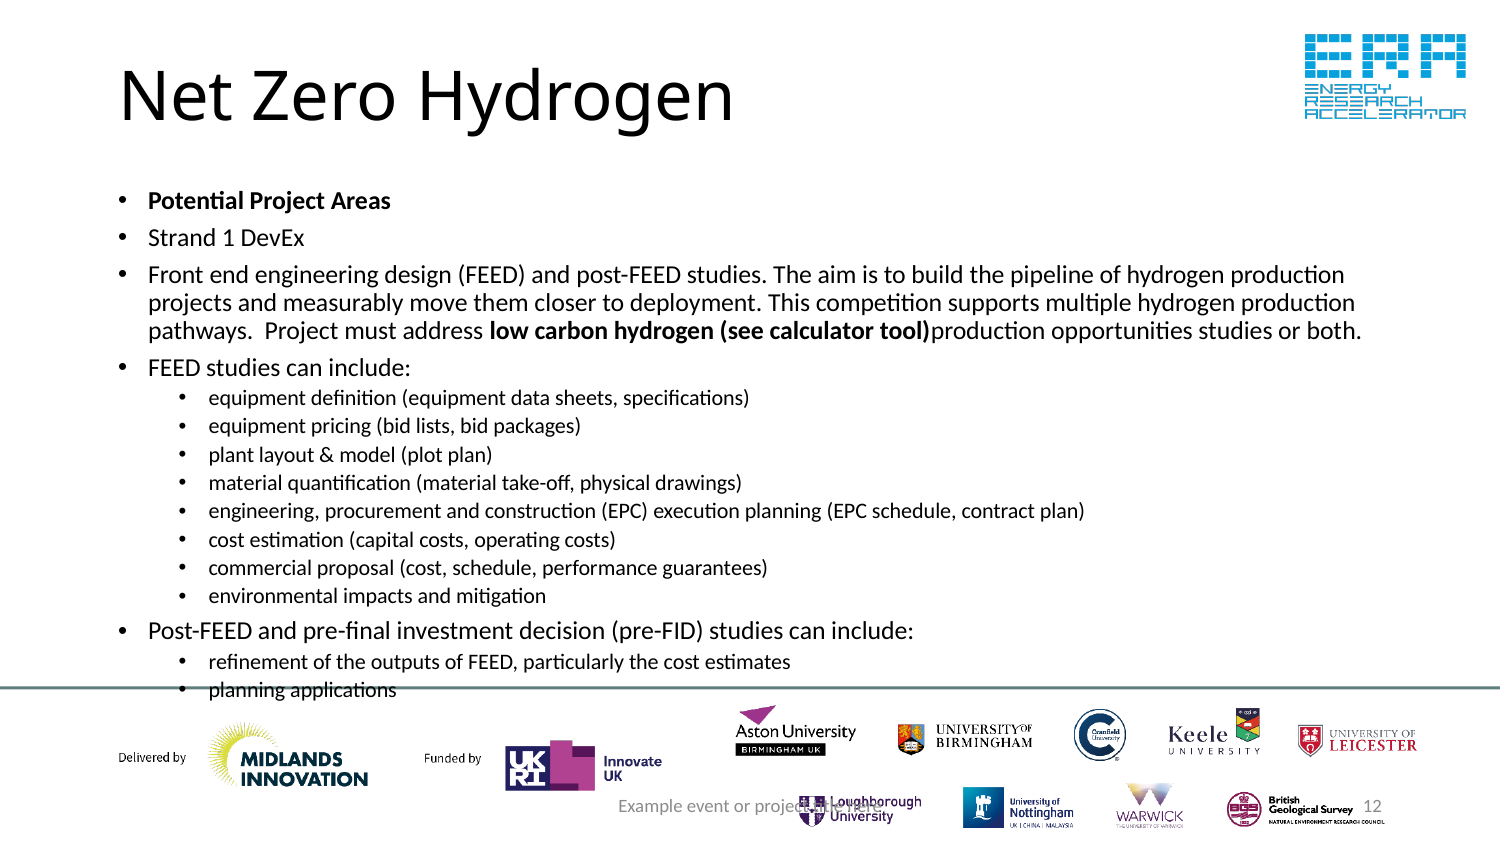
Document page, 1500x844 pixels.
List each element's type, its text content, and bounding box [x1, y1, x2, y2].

title Net Zero Hydrogen [103, 16, 1397, 179]
footer Example event or project title here [496, 782, 1004, 827]
picture [82, 692, 1481, 844]
slide_number 12 [1059, 782, 1397, 827]
list Potential Project Areas Strand 1 DevEx Front end engineering design (FEED) and post-FEED studies. The aim is to build the pipeline of hydrogen production projects and measurably move them closer to deployment. This competition supports multiple hydrogen production pathways. Project must address low carbon hydrogen (see calculator tool)production opportunities studies or both. FEED studies can include: equipment definition (equipment data sheets, specifications) equipment pricing (bid lists, bid packages) plant layout & model (plot plan) material quantification (material take-off, physical drawings) engineering, procurement and construction (EPC) execution planning (EPC schedule, contract plan) cost estimation (capital costs, operating costs) commercial proposal (cost, schedule, performance guarantees) environmental impacts and mitigation Post-FEED and pre-final investment decision (pre-FID) studies can include: refinement of the outputs of FEED, particularly the cost estimates planning applications [103, 179, 1397, 716]
